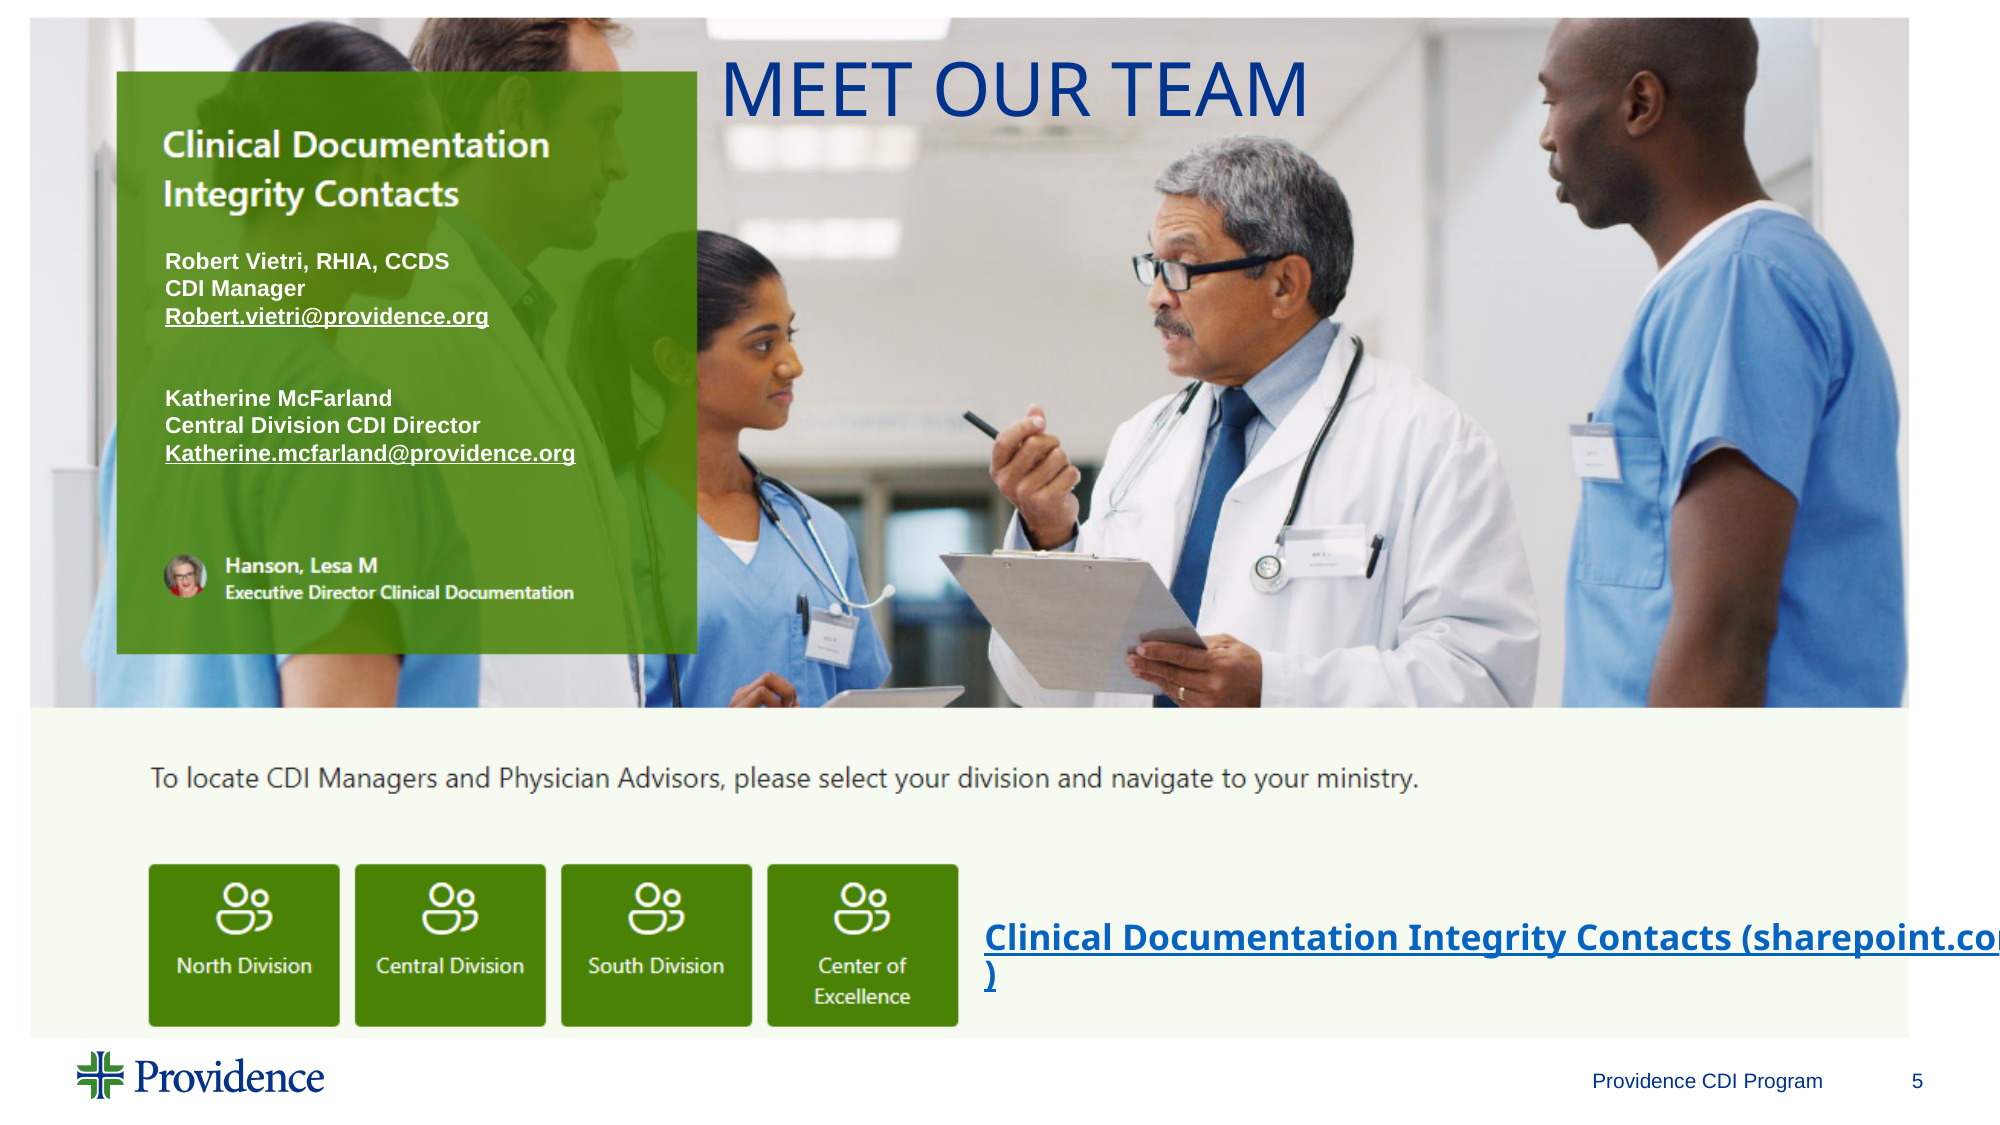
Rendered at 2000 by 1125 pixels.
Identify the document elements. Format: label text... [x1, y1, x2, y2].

slide_number 5 [1842, 1055, 1924, 1094]
picture [77, 1051, 324, 1099]
picture [30, 15, 1910, 1038]
text_box Providence CDI Program [685, 1054, 1823, 1094]
text_box Clinical Documentation Integrity Contacts (sharepoint.com) [1910, 907, 2000, 971]
